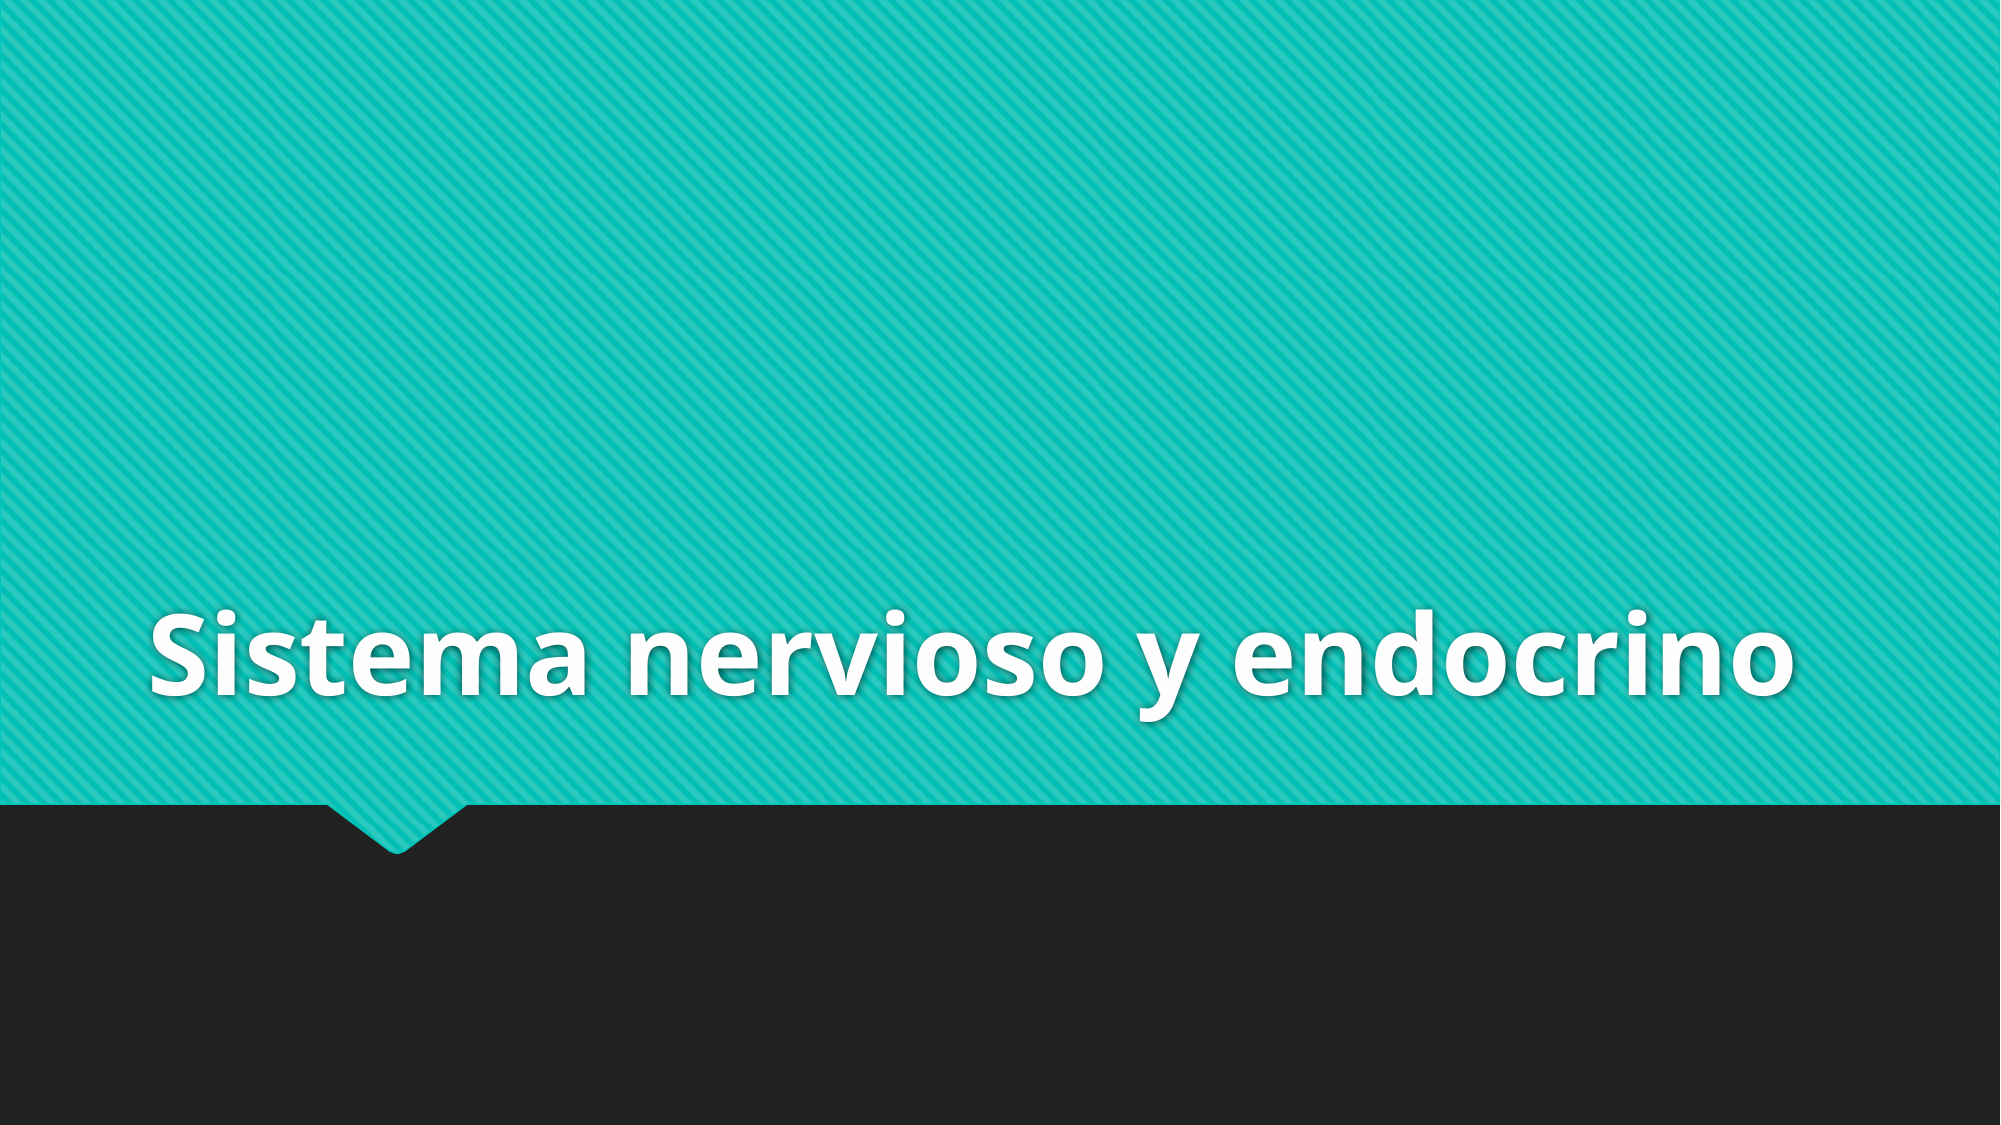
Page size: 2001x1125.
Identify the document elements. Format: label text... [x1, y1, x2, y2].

title Sistema nervioso y endocrino [132, 237, 1868, 726]
